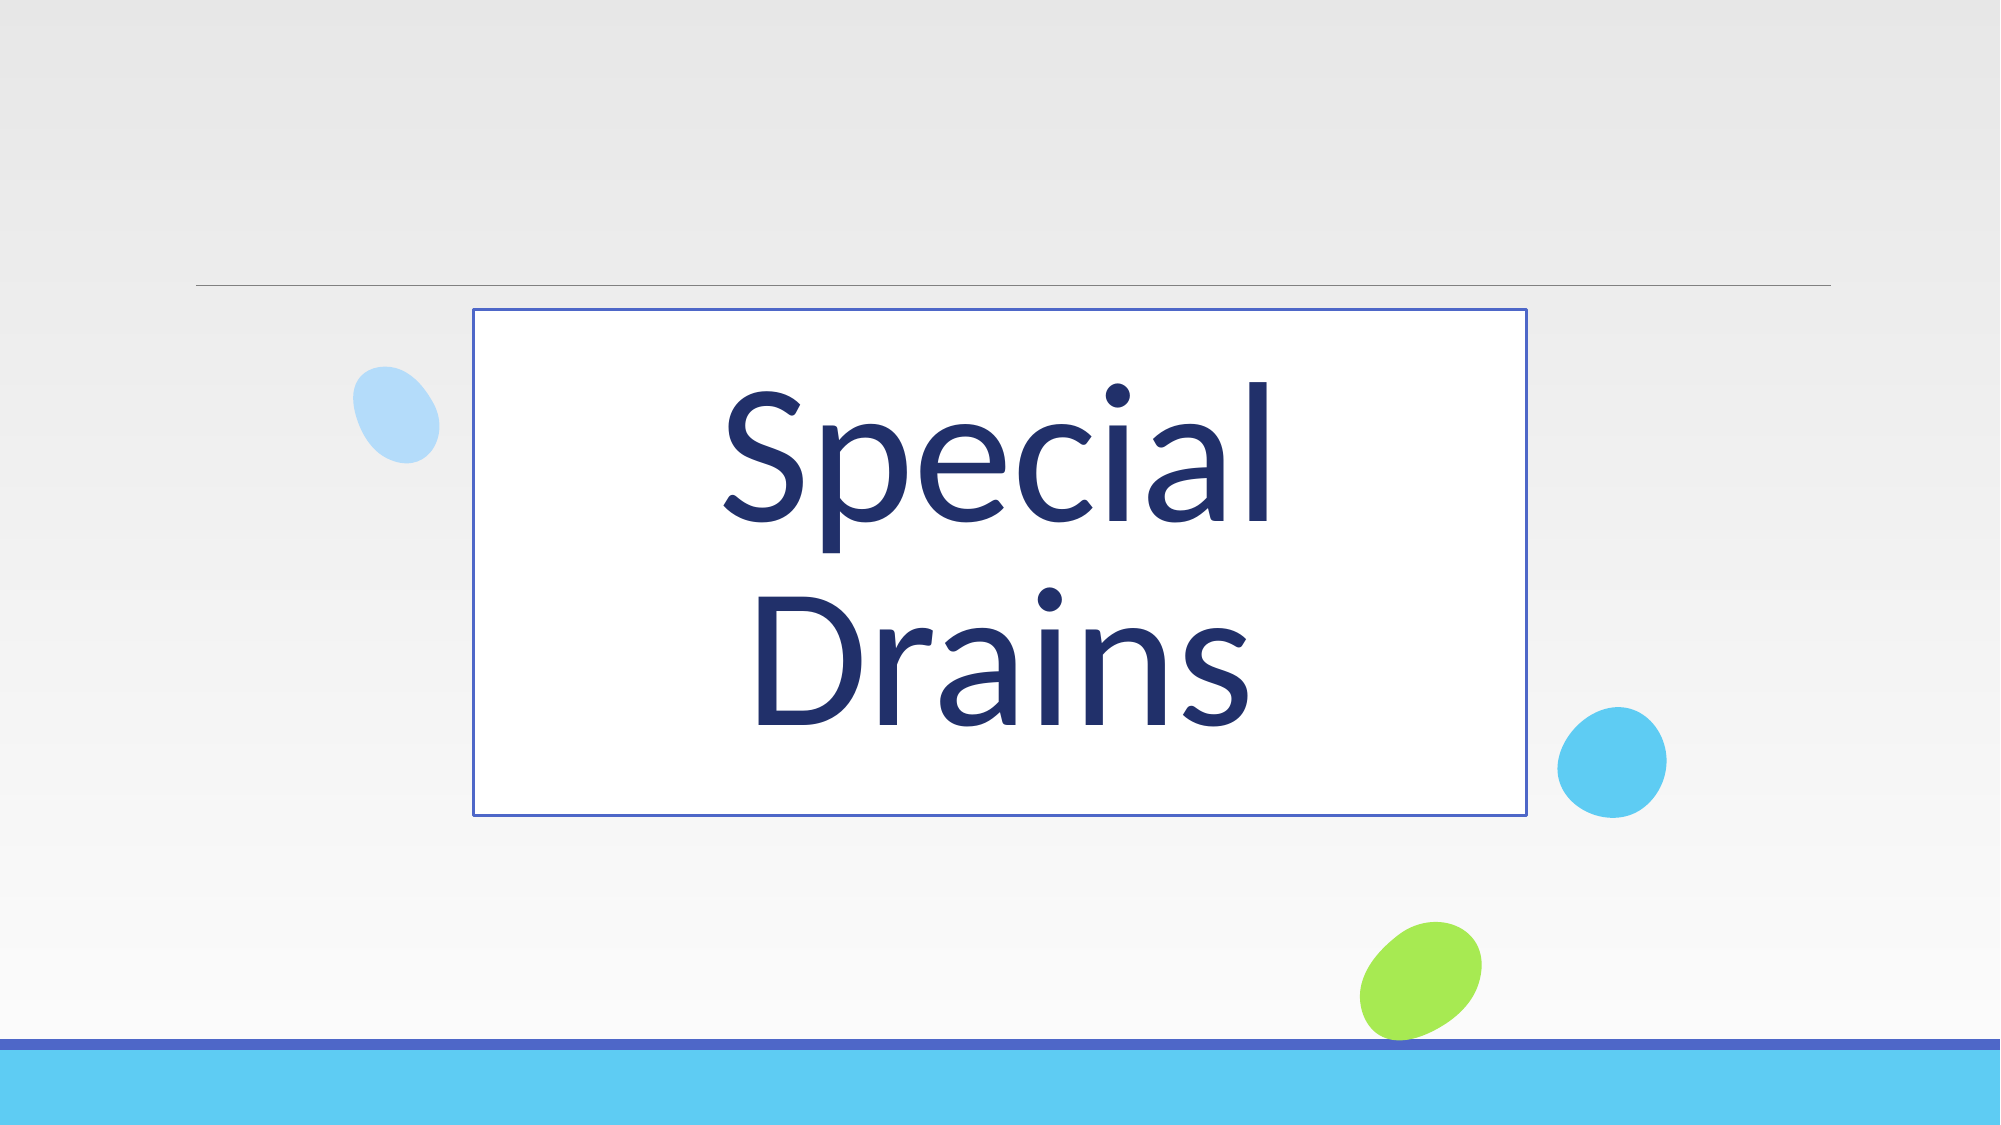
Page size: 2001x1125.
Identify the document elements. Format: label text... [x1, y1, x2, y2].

text_box [1359, 921, 1482, 1041]
text_box [353, 366, 440, 464]
text_box [1557, 707, 1667, 818]
title Special Drains [472, 308, 1528, 817]
